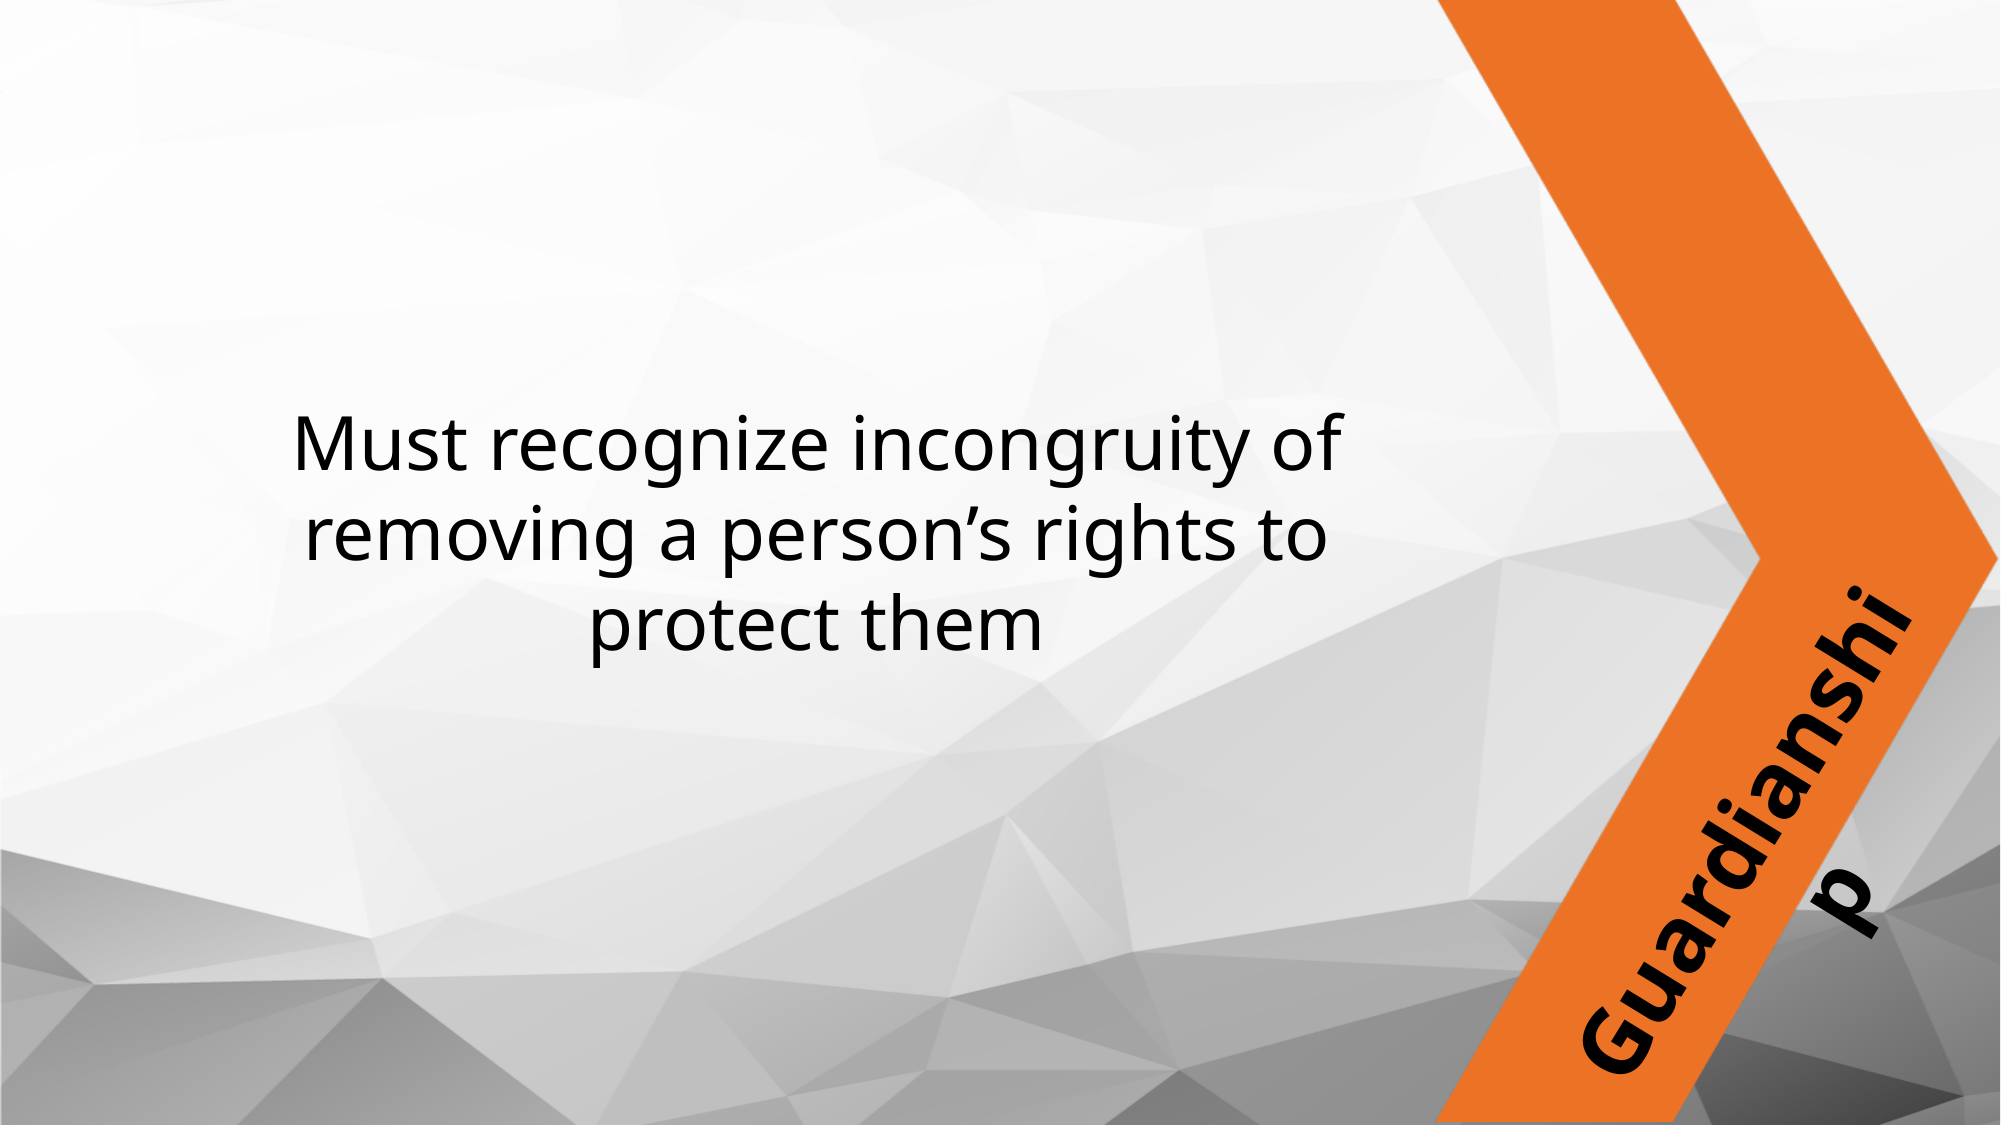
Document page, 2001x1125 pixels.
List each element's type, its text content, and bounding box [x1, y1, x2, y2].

text_box Must recognize incongruity of removing a person’s rights to protect them [137, 388, 1248, 673]
picture [0, 0, 2001, 1125]
